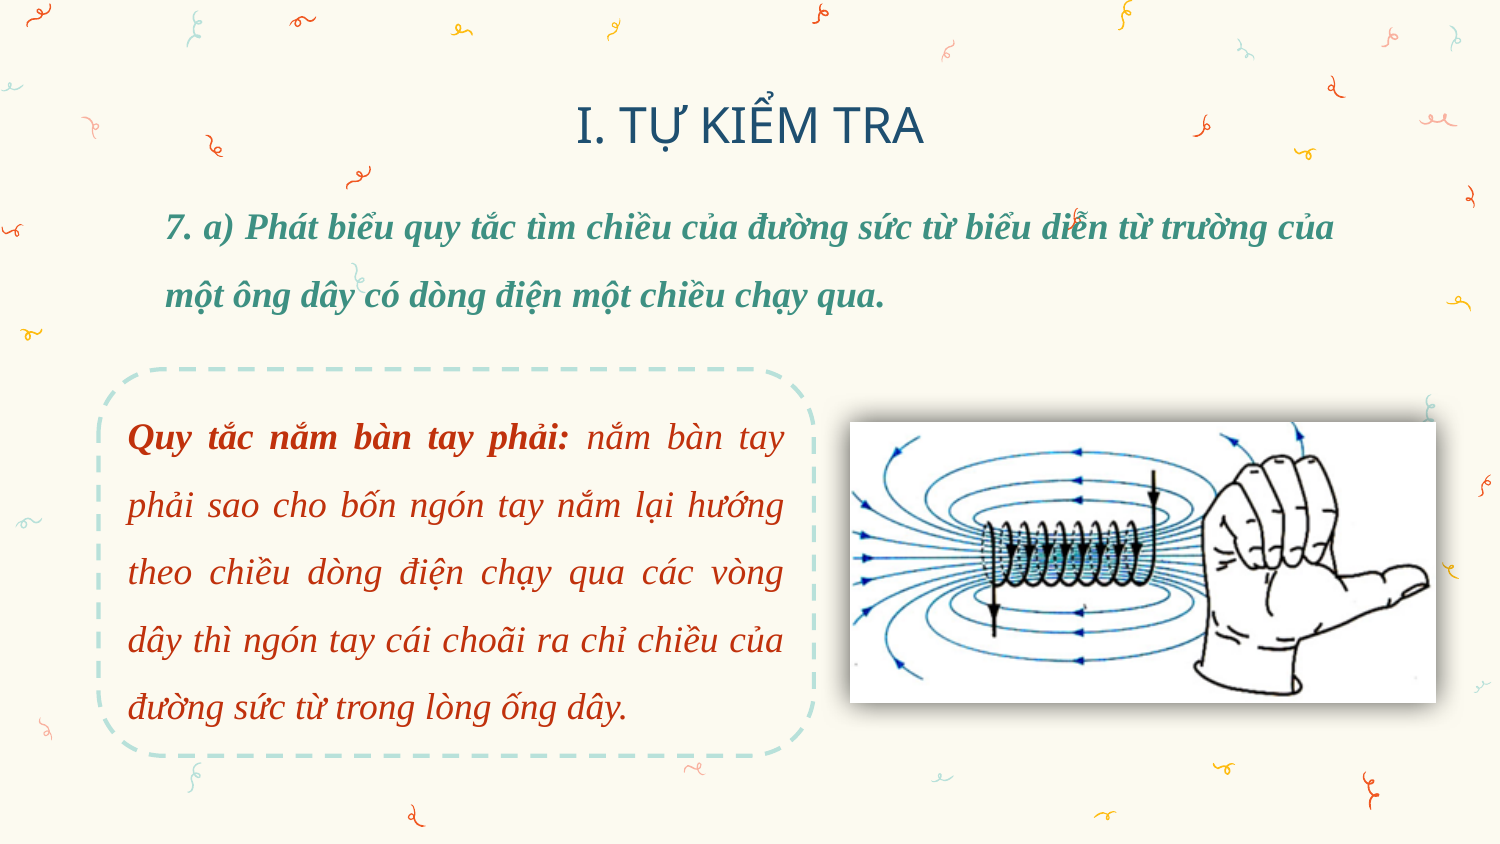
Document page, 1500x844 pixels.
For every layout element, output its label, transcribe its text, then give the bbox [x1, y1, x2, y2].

picture [850, 422, 1436, 703]
text_box I. TỰ KIỂM TRA [549, 85, 952, 161]
text_box 7. a) Phát biểu quy tắc tìm chiều của đường sức từ biểu diễn từ trường của một ông dây có dòng điện một chiều chạy qua. [150, 172, 1351, 322]
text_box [98, 368, 815, 756]
